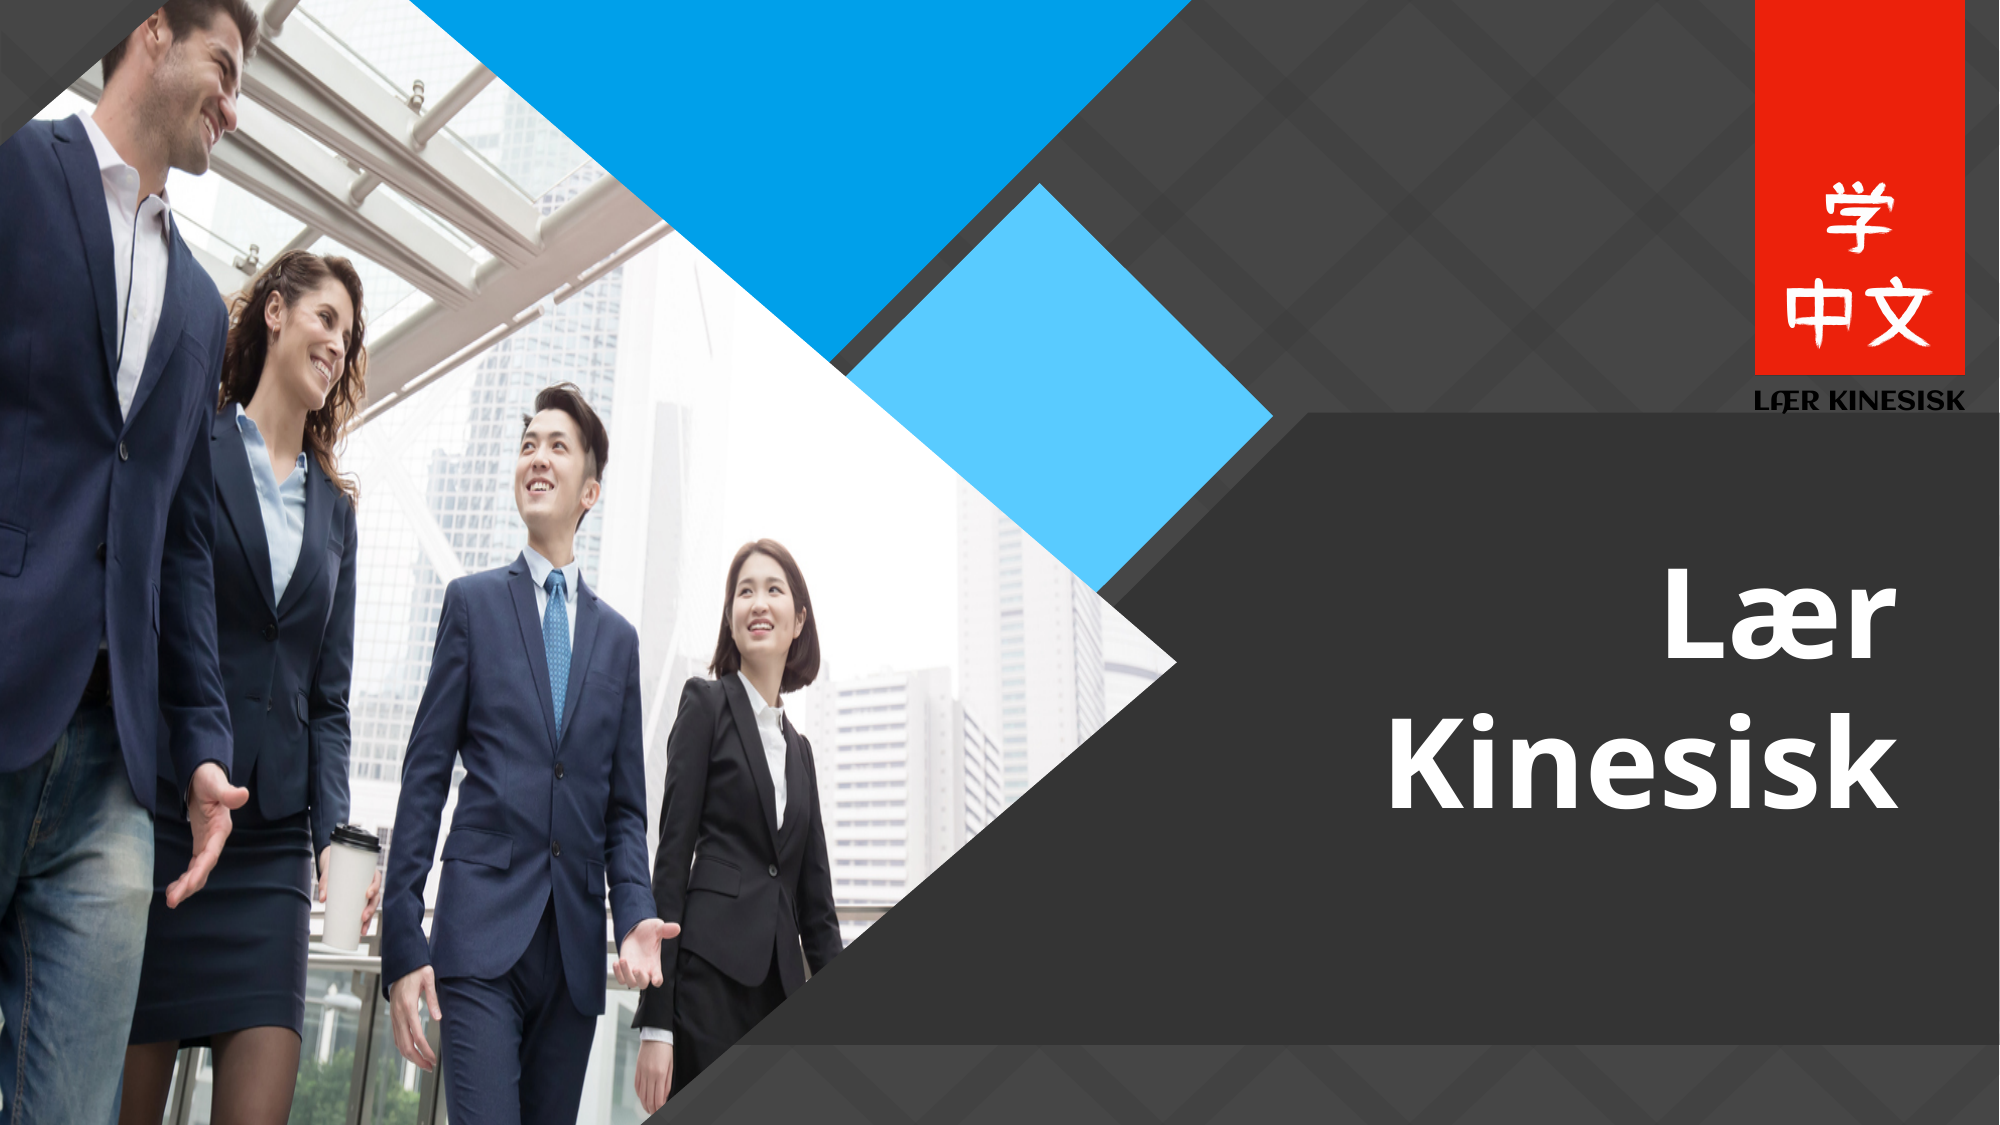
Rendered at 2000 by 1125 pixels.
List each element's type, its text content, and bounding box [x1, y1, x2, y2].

picture [1755, 0, 1965, 414]
picture [0, 0, 1685, 1125]
title Lær Kinesisk [1691, 743, 1900, 845]
